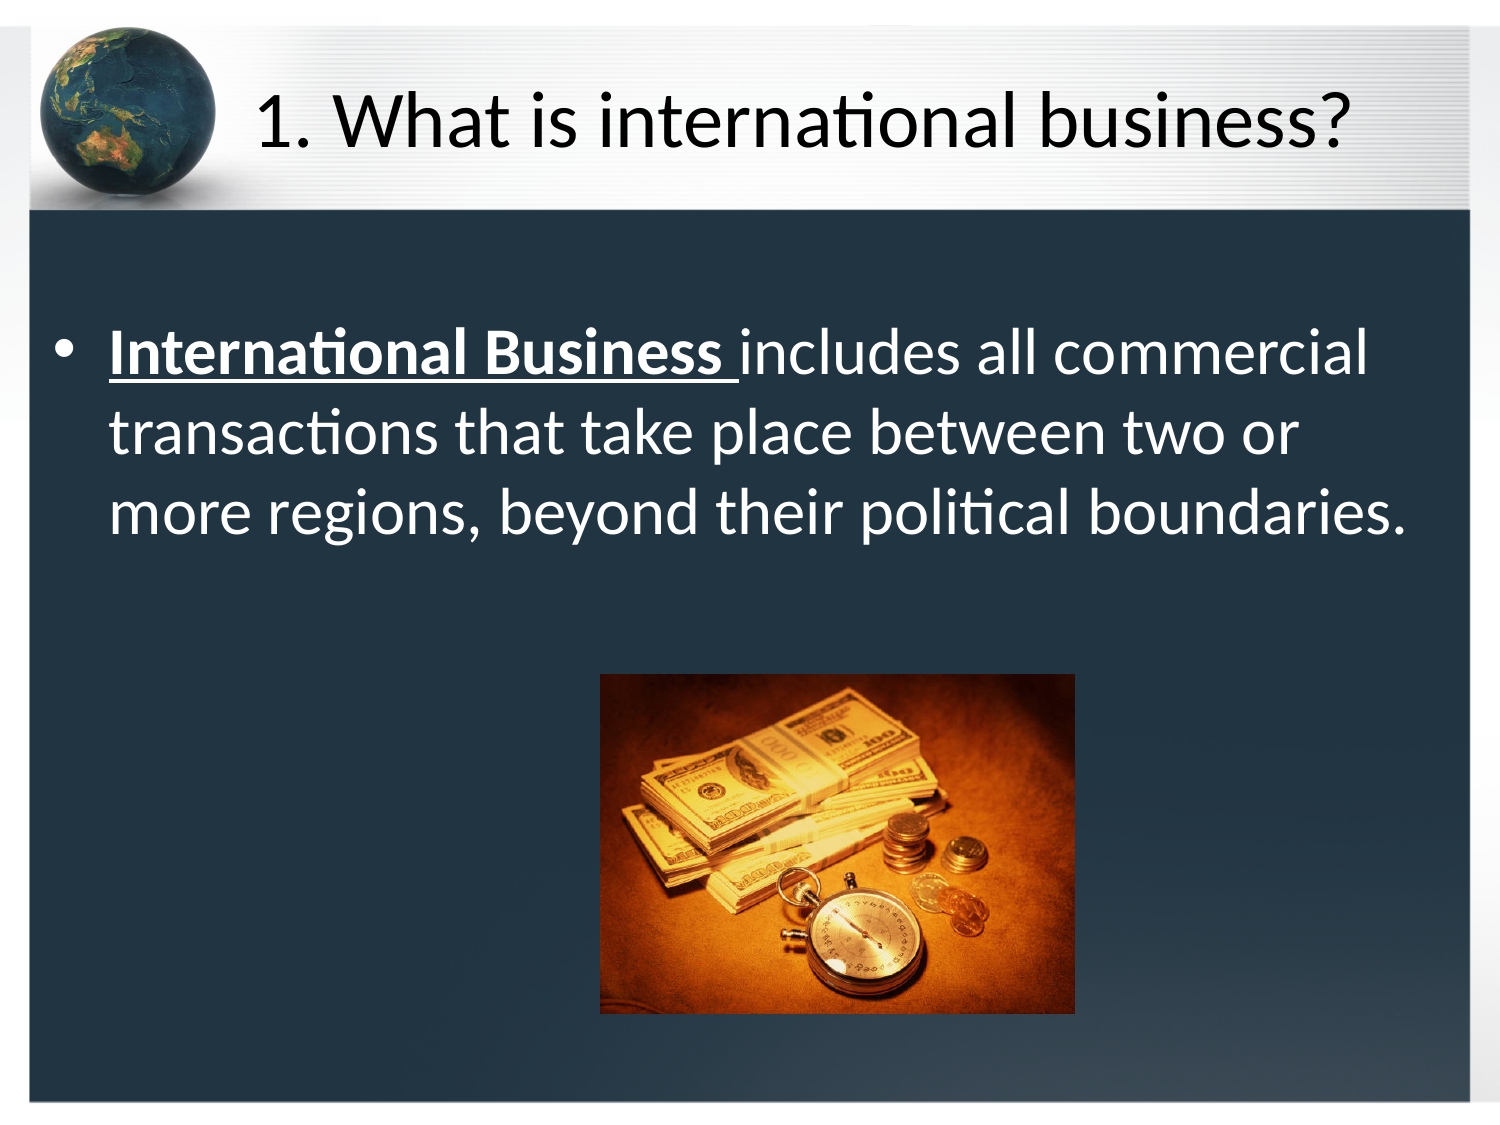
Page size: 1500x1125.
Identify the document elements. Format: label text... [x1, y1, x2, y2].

list International Business includes all commercial transactions that take place between two or more regions, beyond their political boundaries. [37, 299, 1463, 1063]
title 1. What is international business? [237, 21, 1463, 209]
picture [0, 0, 1500, 1125]
